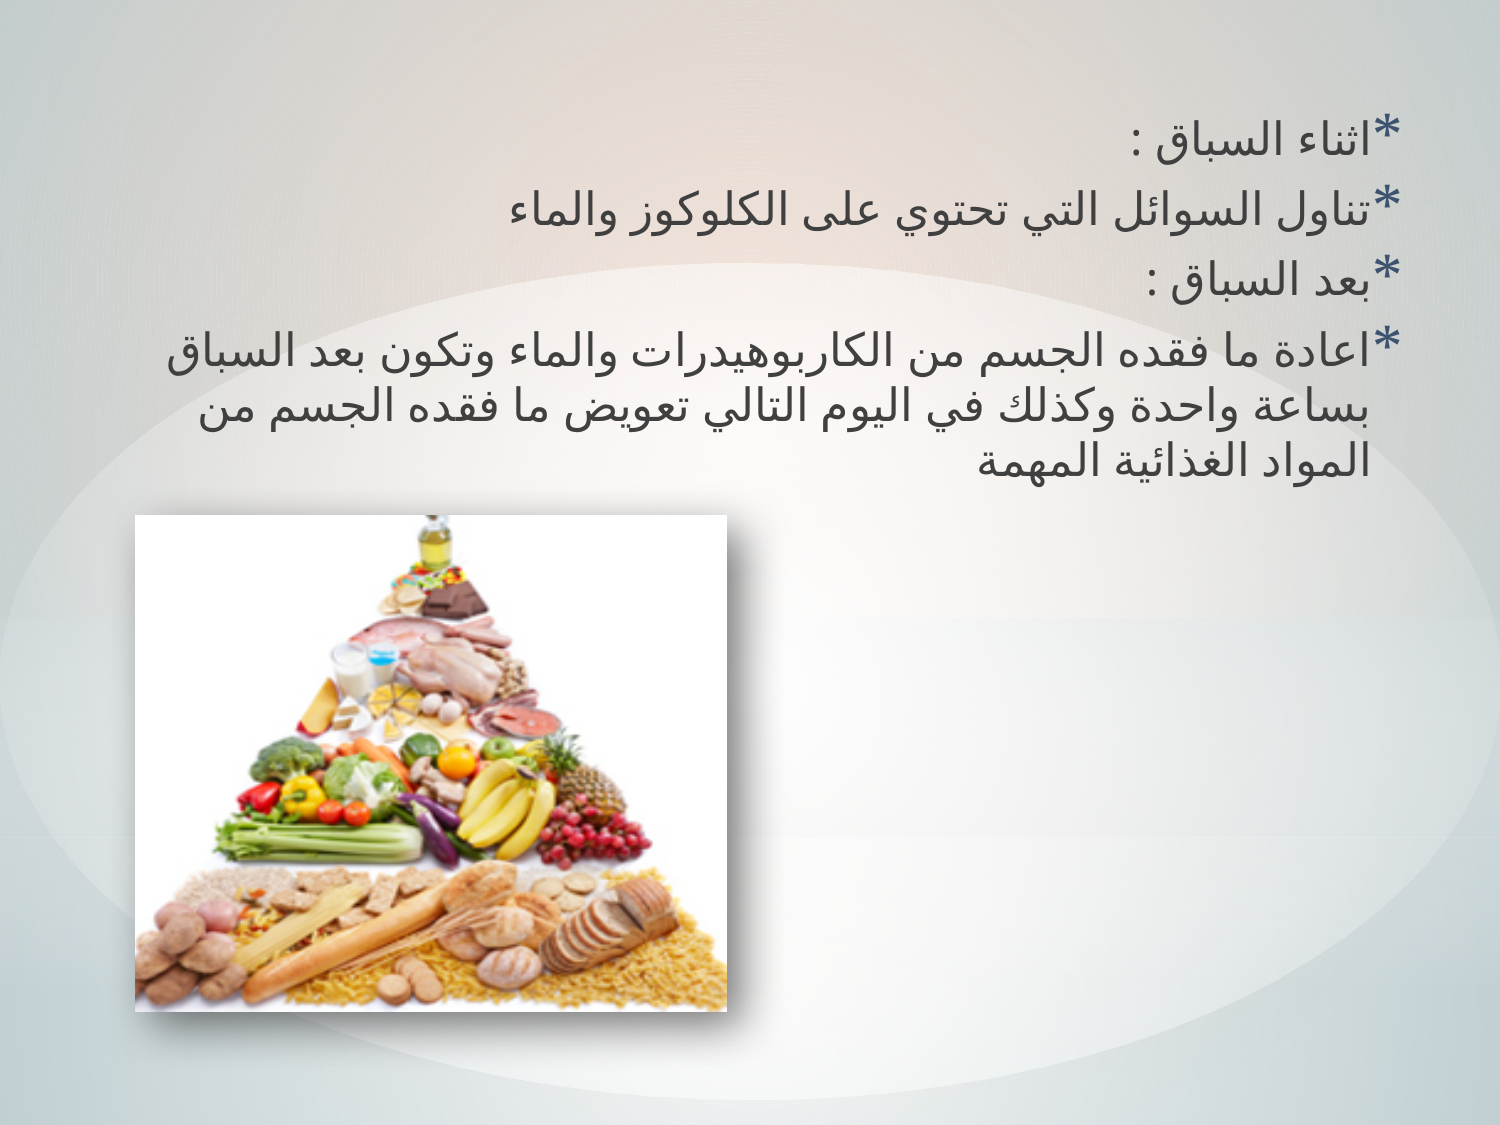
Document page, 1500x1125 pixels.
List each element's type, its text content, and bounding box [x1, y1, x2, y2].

list اثناء السباق : تناول السوائل التي تحتوي على الكلوكوز والماء بعد السباق : اعادة ما فقده الجسم من الكاربوهيدرات والماء وتكون بعد السباق بساعة واحدة وكذلك في اليوم التالي تعويض ما فقده الجسم من المواد الغذائية المهمة [75, 101, 1425, 1005]
picture [135, 514, 727, 1012]
